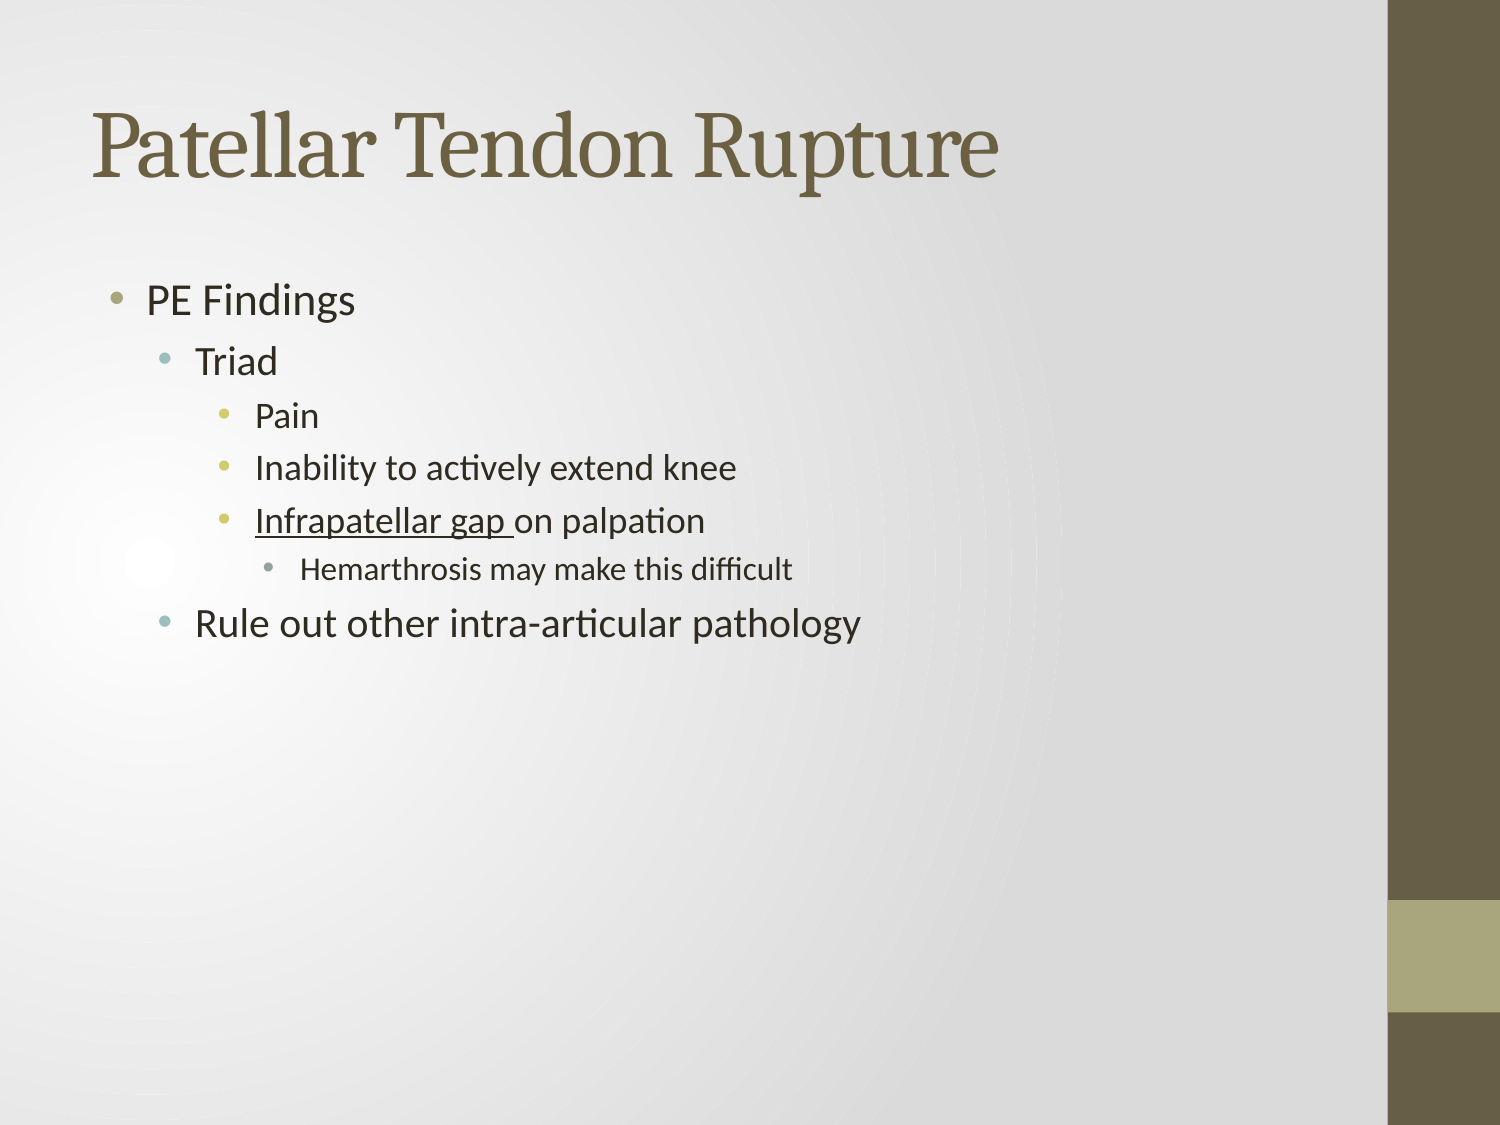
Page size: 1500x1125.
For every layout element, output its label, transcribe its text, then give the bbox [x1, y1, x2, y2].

list PE Findings Triad Pain Inability to actively extend knee Infrapatellar gap on palpation Hemarthrosis may make this difficult Rule out other intra-articular pathology [75, 262, 1325, 1050]
title Patellar Tendon Rupture [75, 45, 1325, 233]
